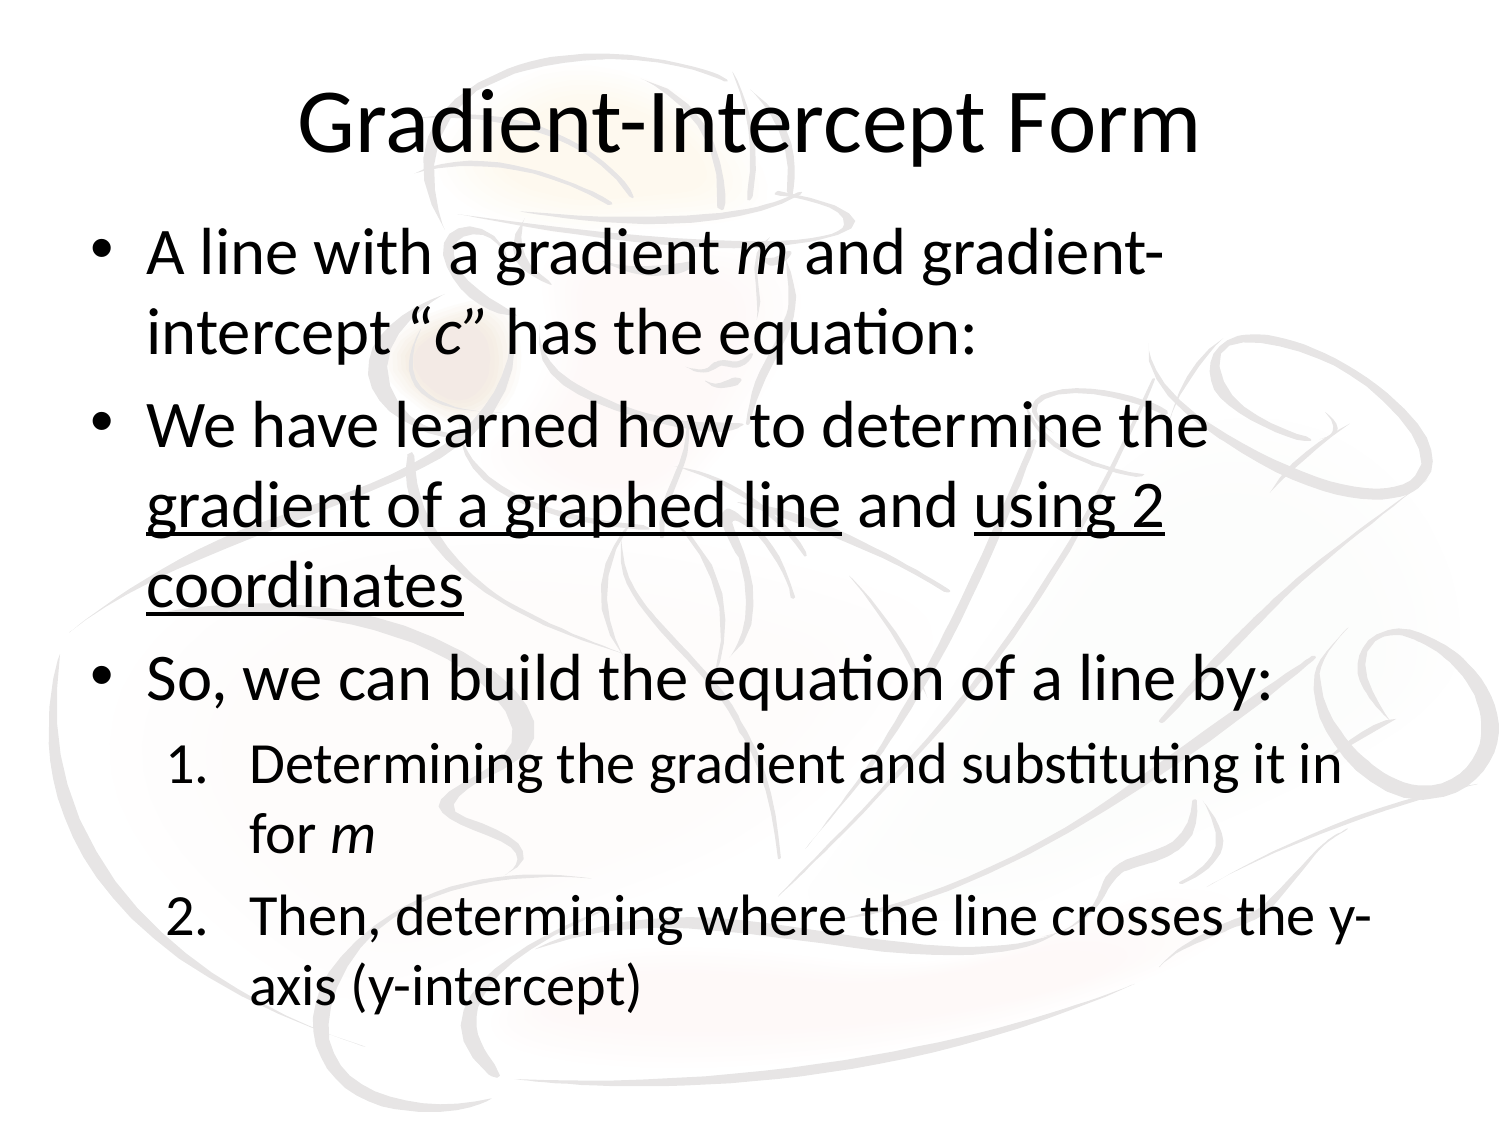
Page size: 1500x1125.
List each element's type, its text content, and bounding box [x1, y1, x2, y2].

title Gradient-Intercept Form [75, 45, 1425, 188]
